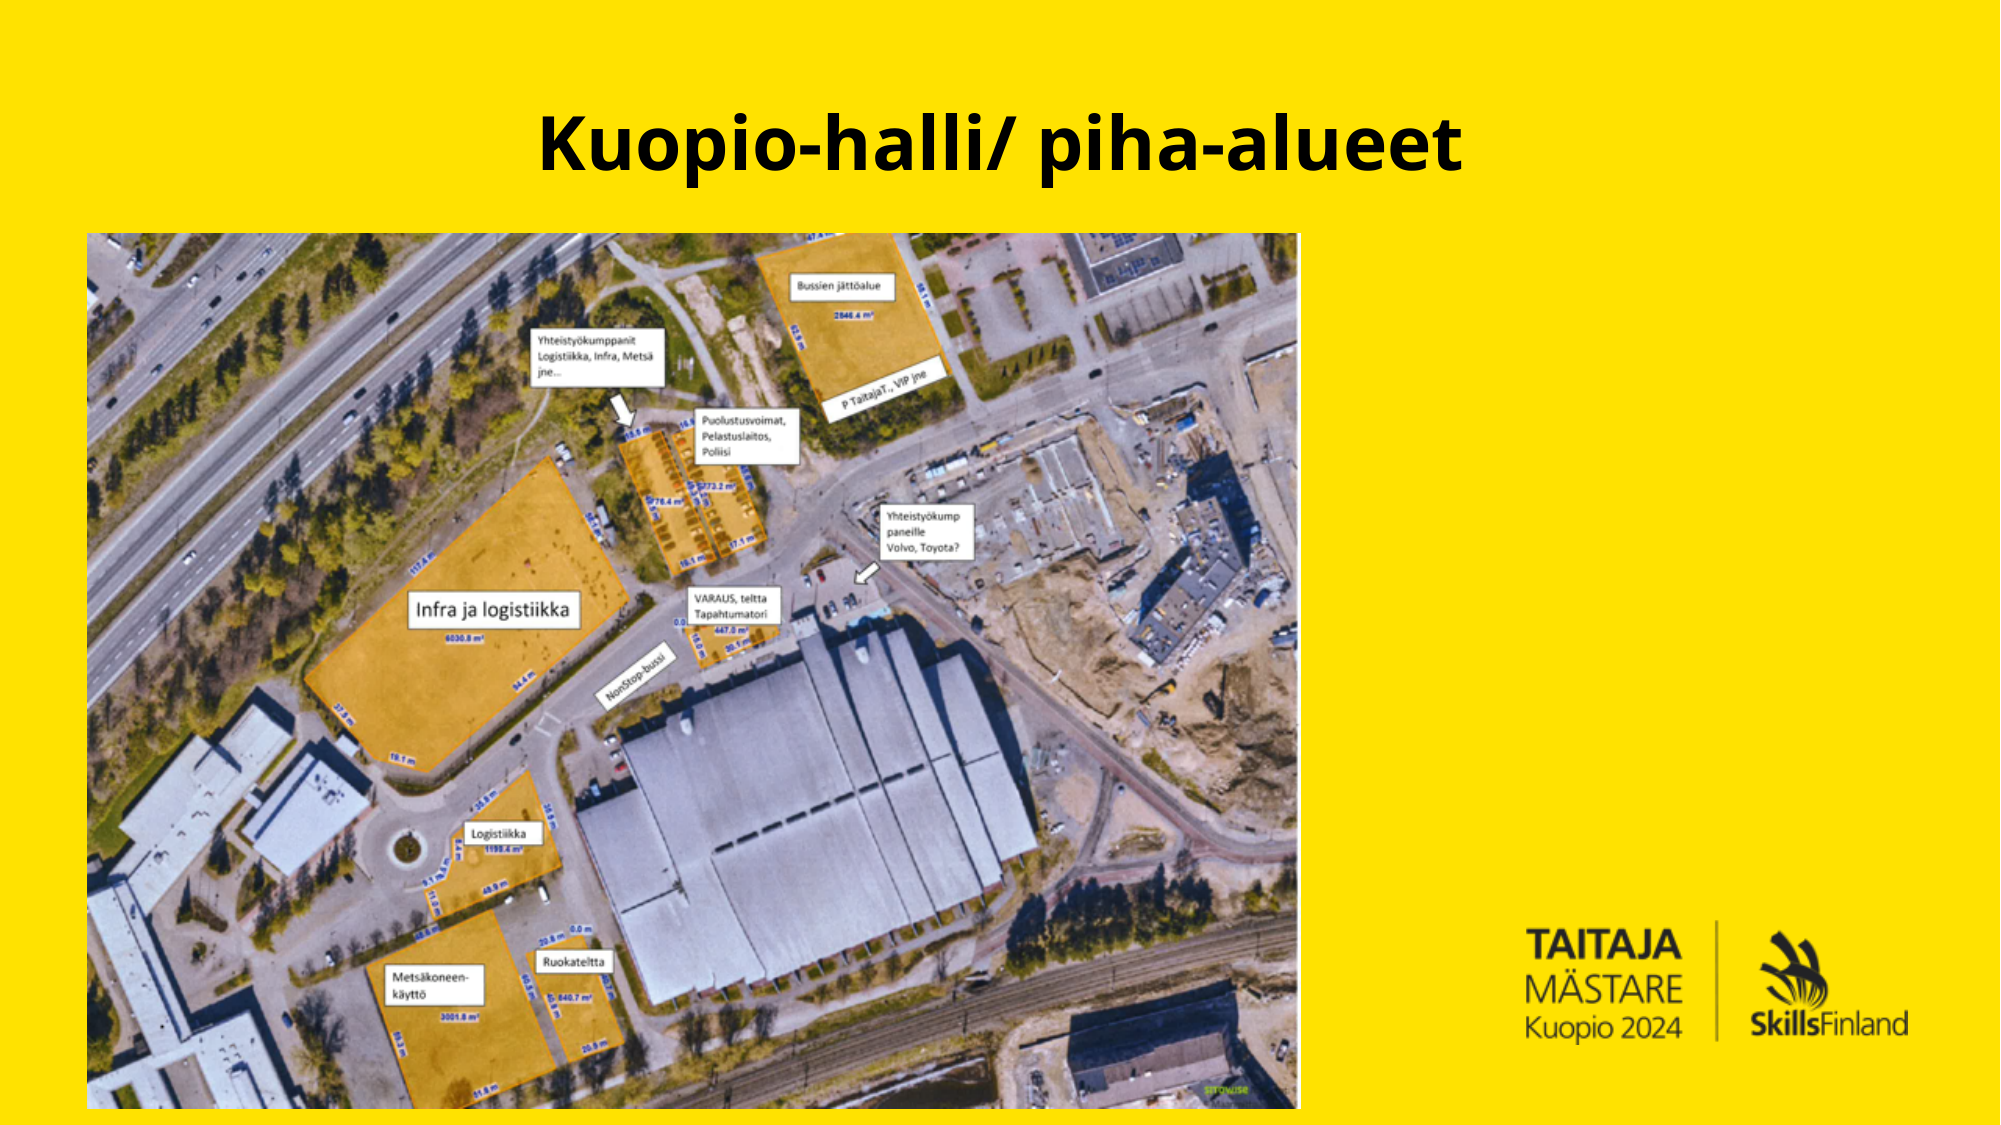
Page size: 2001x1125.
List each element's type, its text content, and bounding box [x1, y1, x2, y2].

picture [1526, 920, 1908, 1045]
title Kuopio-halli/ piha-alueet [94, 59, 1908, 186]
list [87, 233, 1301, 1110]
